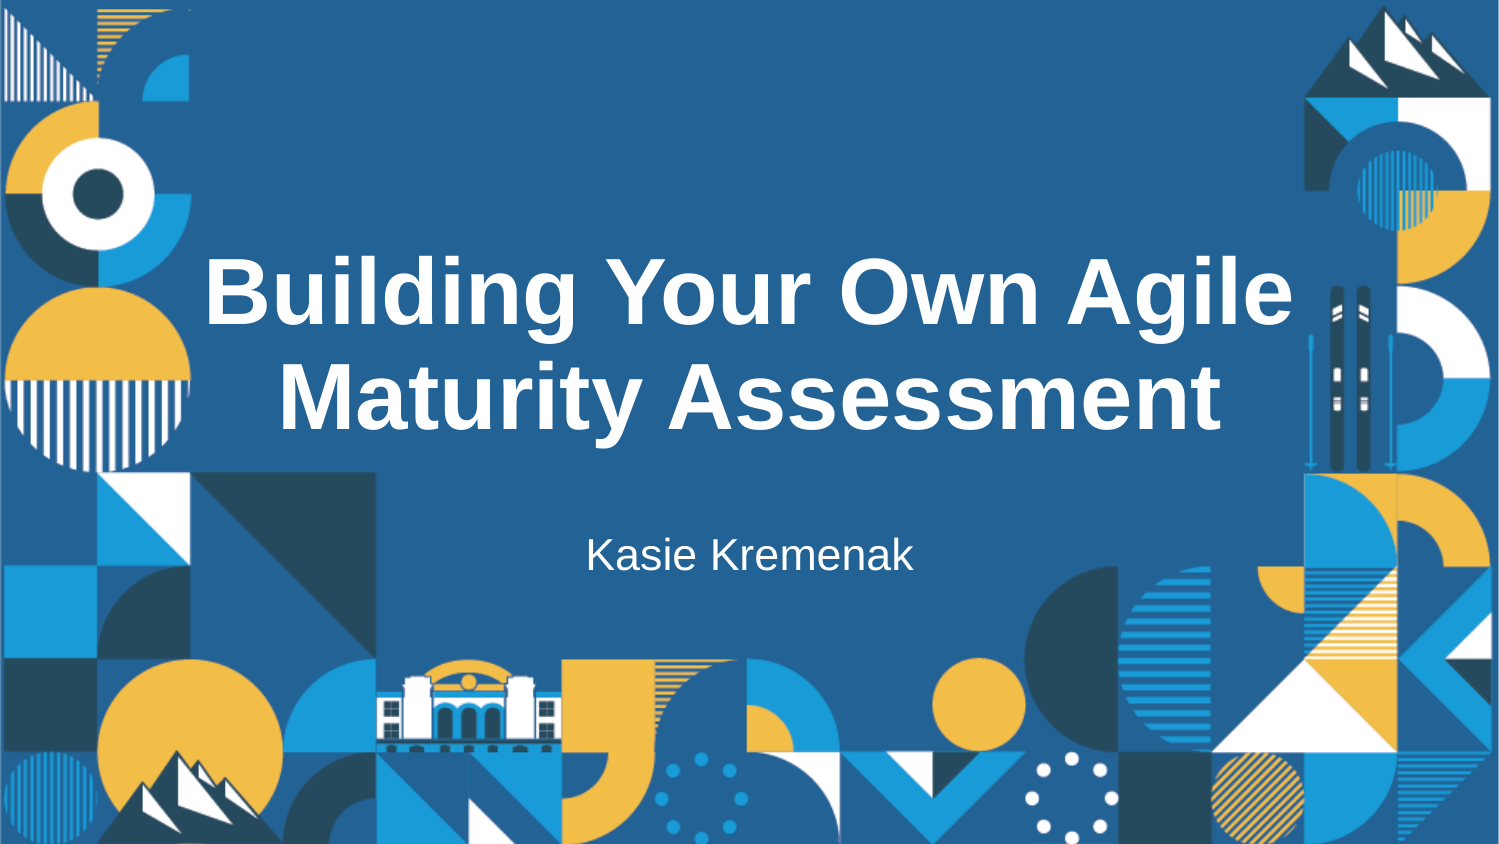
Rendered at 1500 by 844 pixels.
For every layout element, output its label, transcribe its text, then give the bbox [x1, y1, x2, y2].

picture [0, 0, 1500, 844]
title Building Your Own Agile Maturity Assessment [183, 128, 1317, 464]
subtitle Kasie Kremenak [51, 464, 1449, 595]
